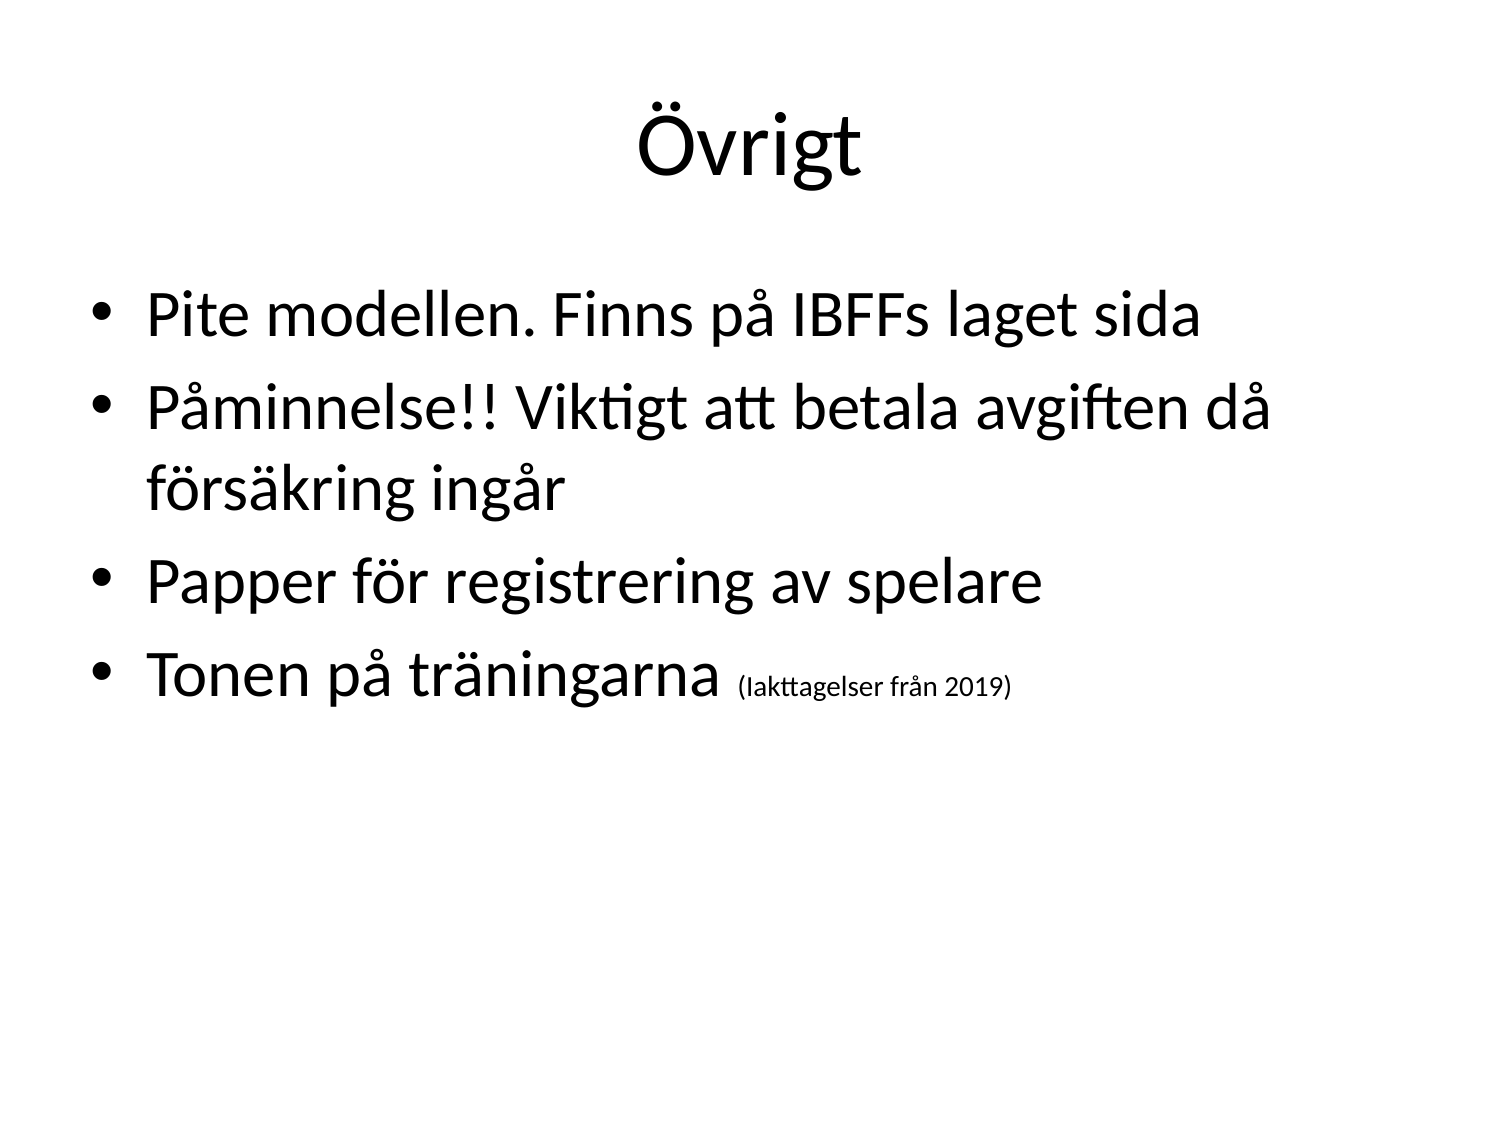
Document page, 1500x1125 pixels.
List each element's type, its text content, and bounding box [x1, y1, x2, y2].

list Pite modellen. Finns på IBFFs laget sida Påminnelse!! Viktigt att betala avgiften då försäkring ingår Papper för registrering av spelare Tonen på träningarna (Iakttagelser från 2019) [75, 262, 1425, 1005]
title Övrigt [75, 45, 1425, 233]
